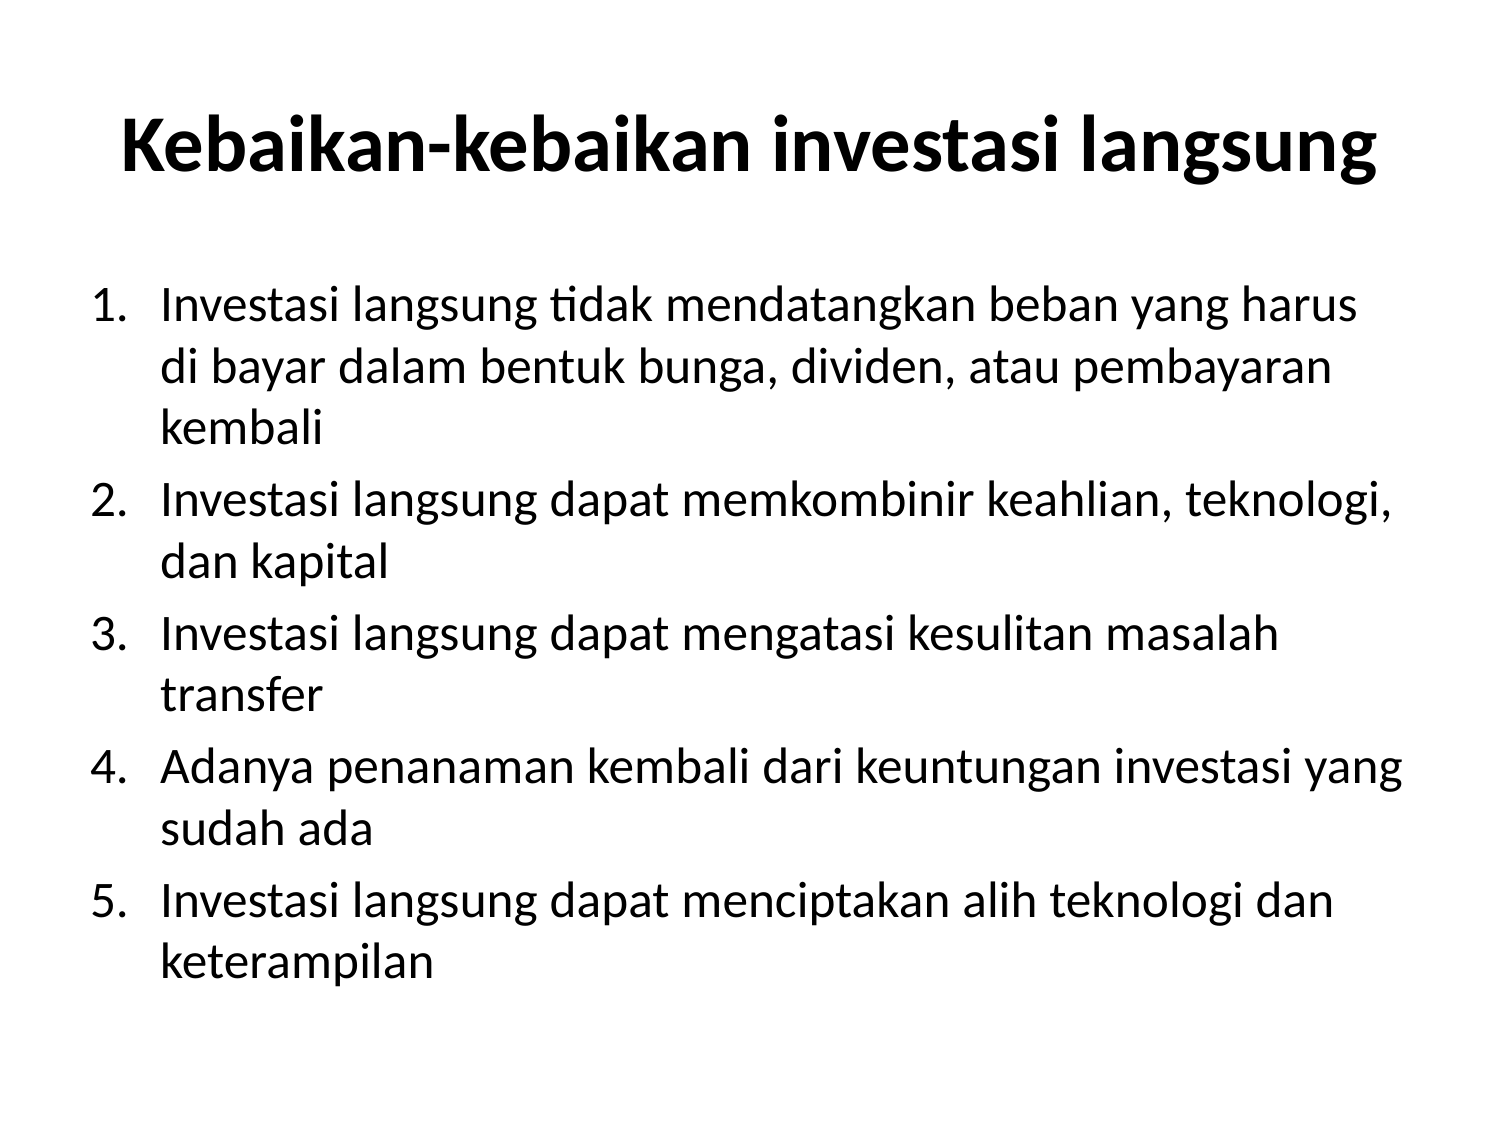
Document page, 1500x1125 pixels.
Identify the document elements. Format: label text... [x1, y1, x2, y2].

title Kebaikan-kebaikan investasi langsung [75, 45, 1425, 233]
list Investasi langsung tidak mendatangkan beban yang harus di bayar dalam bentuk bunga, dividen, atau pembayaran kembali Investasi langsung dapat memkombinir keahlian, teknologi, dan kapital Investasi langsung dapat mengatasi kesulitan masalah transfer Adanya penanaman kembali dari keuntungan investasi yang sudah ada Investasi langsung dapat menciptakan alih teknologi dan keterampilan [75, 262, 1425, 1005]
